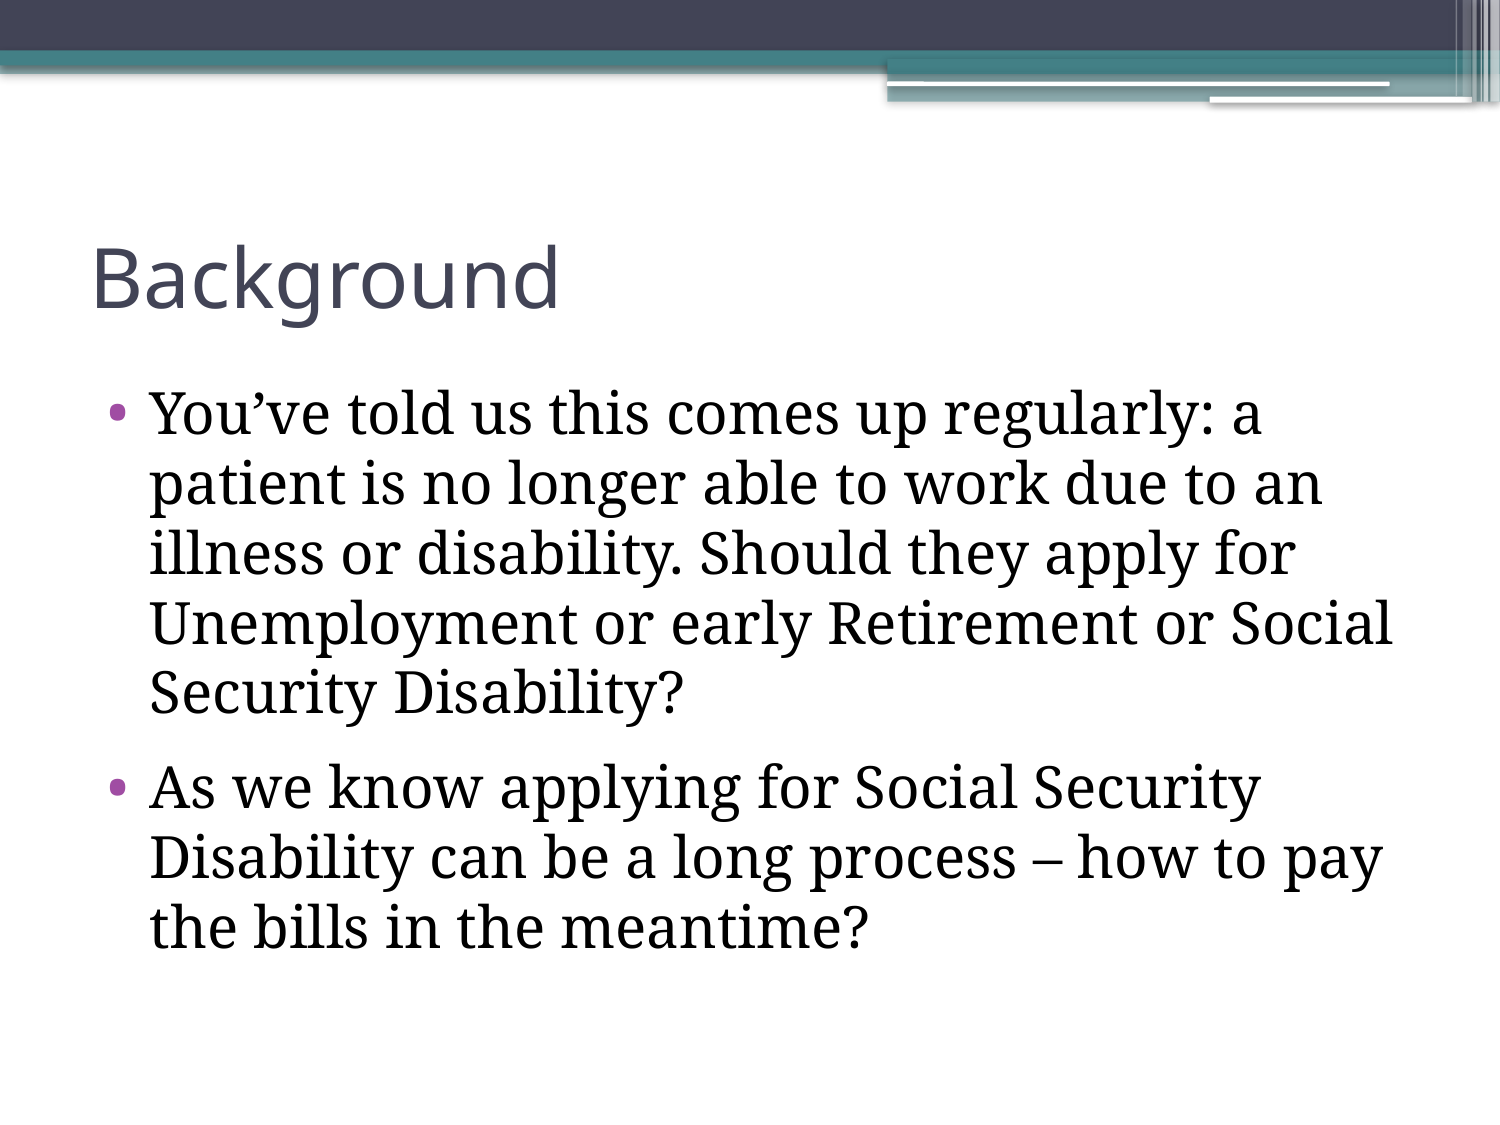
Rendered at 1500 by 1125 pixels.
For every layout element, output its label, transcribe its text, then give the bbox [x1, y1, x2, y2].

title Background [75, 187, 1425, 363]
list You’ve told us this comes up regularly: a patient is no longer able to work due to an illness or disability. Should they apply for Unemployment or early Retirement or Social Security Disability? As we know applying for Social Security Disability can be a long process – how to pay the bills in the meantime? [75, 368, 1425, 1079]
